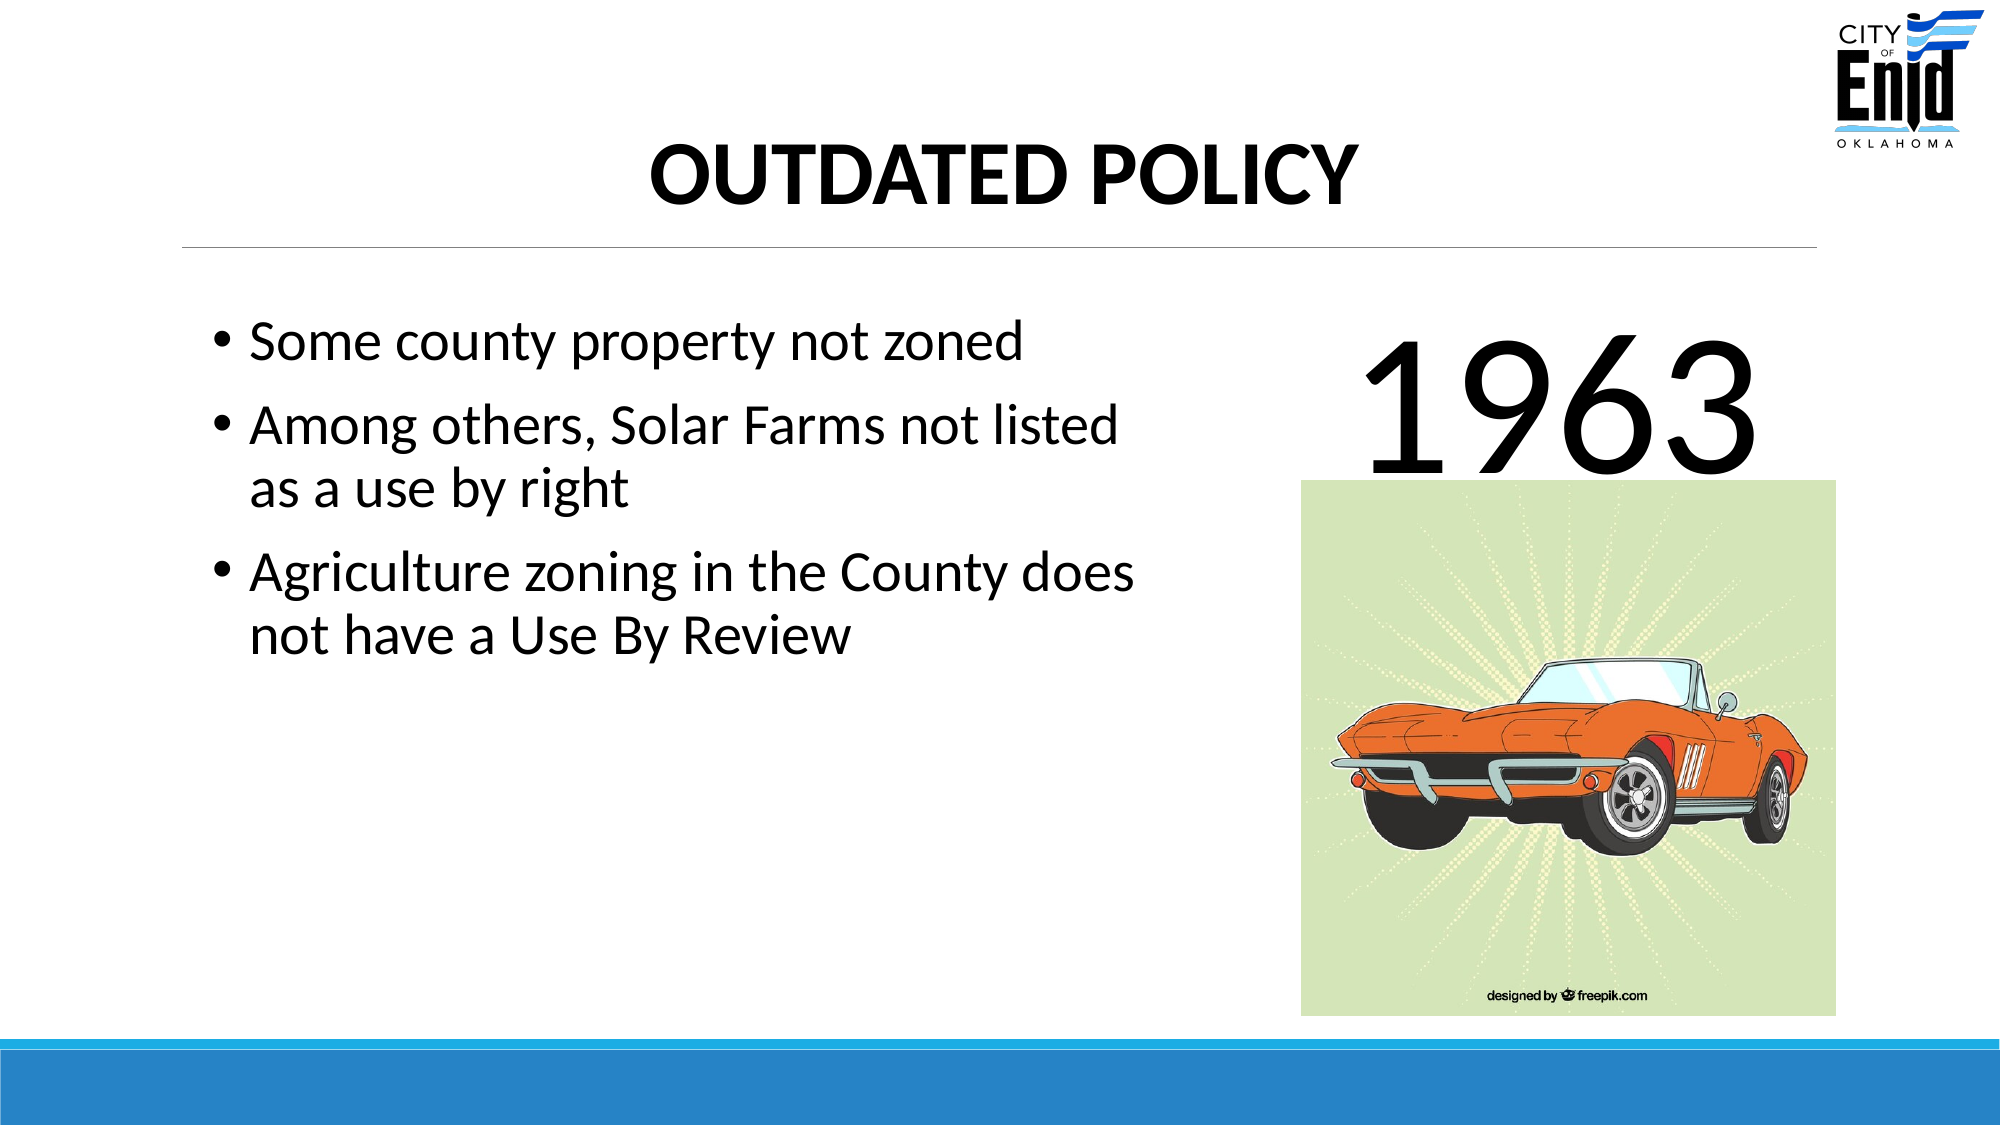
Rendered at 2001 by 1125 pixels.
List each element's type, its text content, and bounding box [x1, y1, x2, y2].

picture [1829, 0, 1989, 159]
picture [1300, 480, 1837, 1016]
text_box 1963 [1334, 261, 1942, 522]
title OUTDATED POLICY [180, 0, 1830, 231]
list Some county property not zoned Among others, Solar Farms not listed as a use by right Agriculture zoning in the County does not have a Use By Review [212, 302, 1156, 963]
